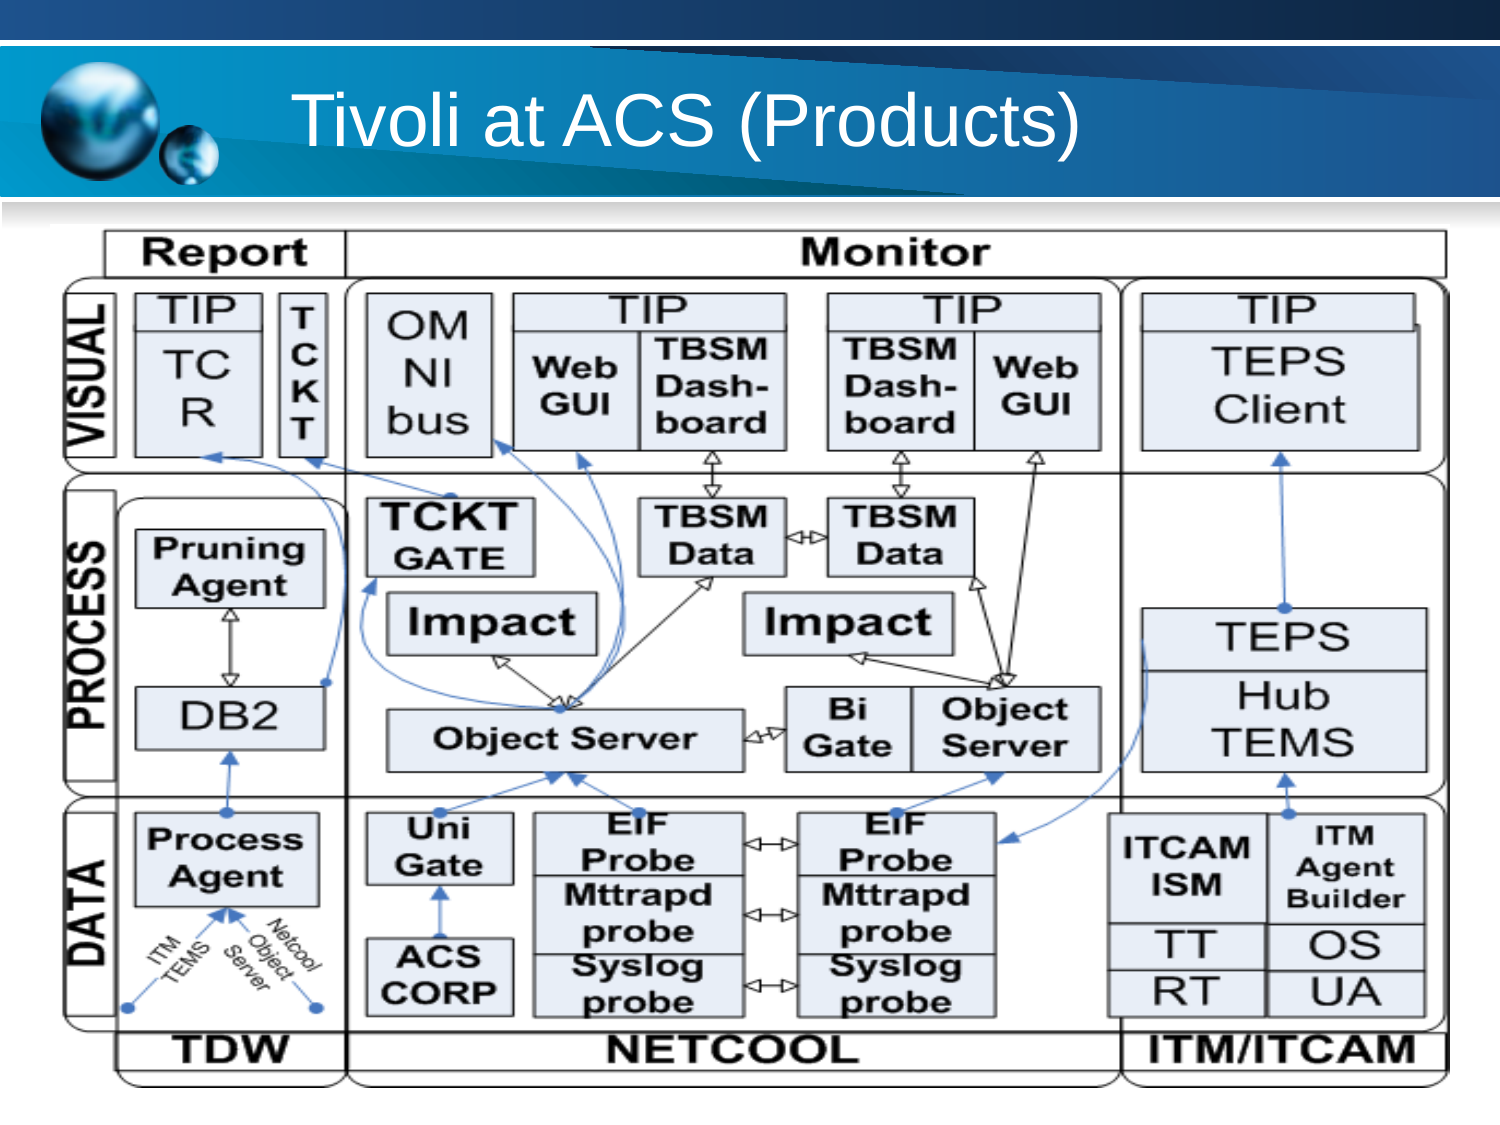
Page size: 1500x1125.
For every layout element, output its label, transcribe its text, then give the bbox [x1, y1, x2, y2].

picture [49, 224, 1451, 1088]
picture [160, 126, 218, 184]
picture [42, 63, 159, 180]
title Tivoli at ACS (Products) [274, 44, 1463, 188]
